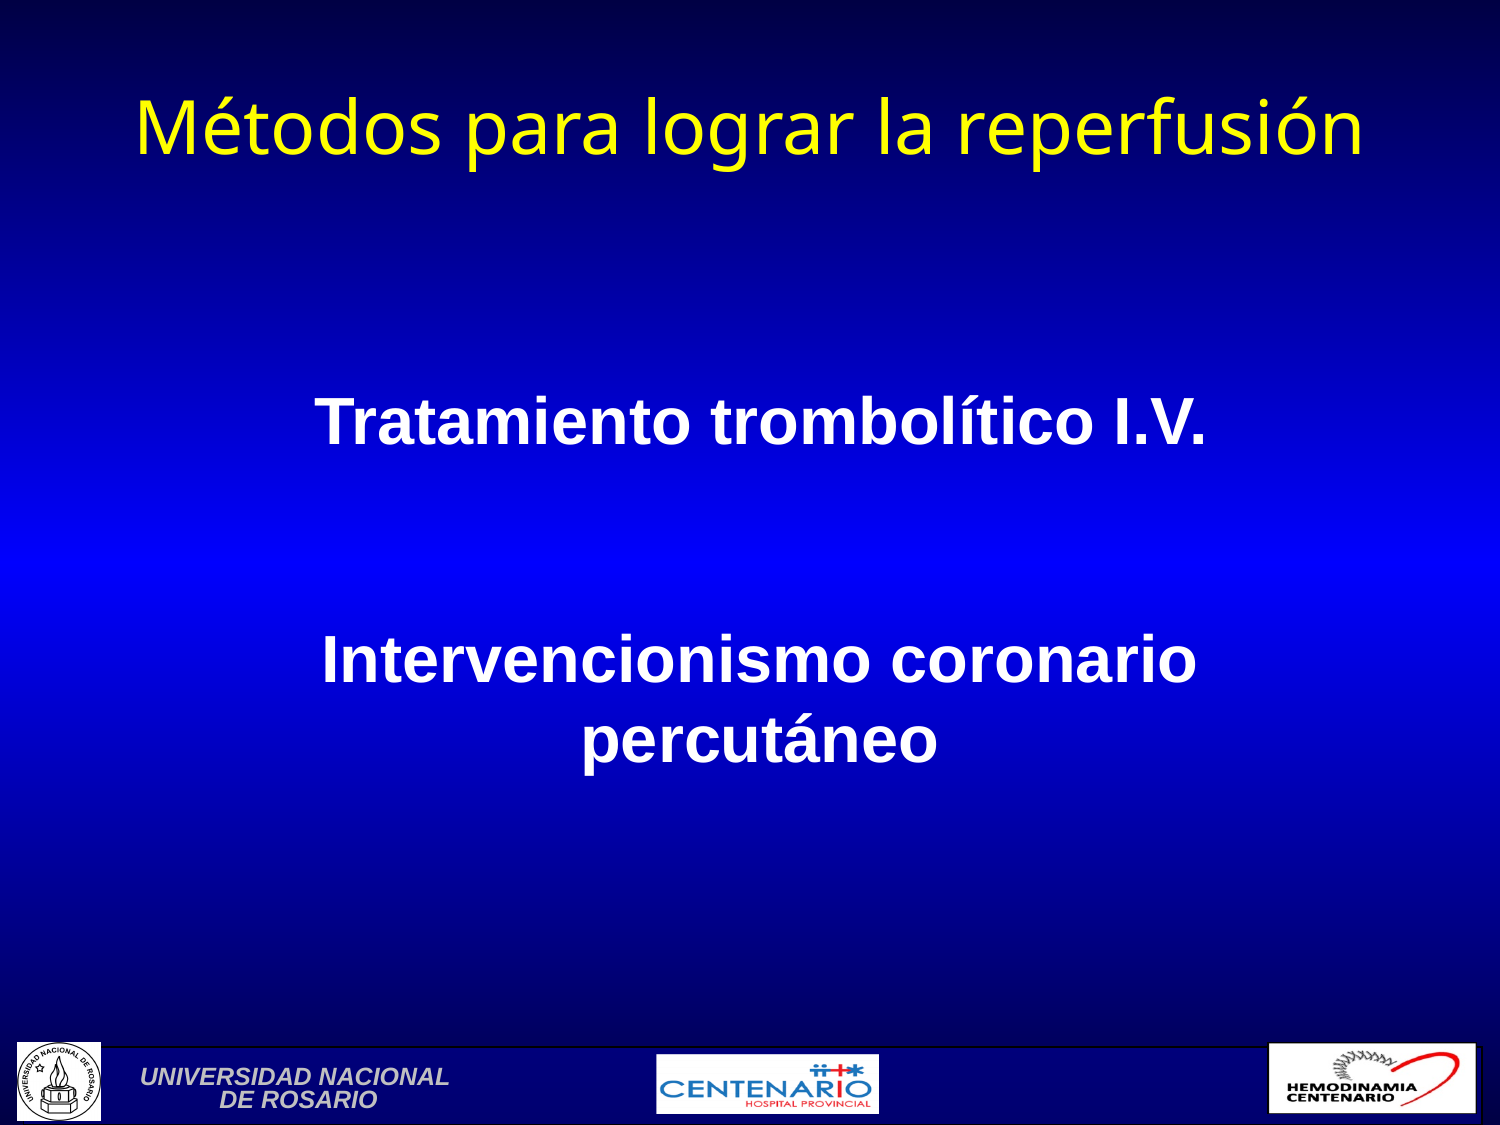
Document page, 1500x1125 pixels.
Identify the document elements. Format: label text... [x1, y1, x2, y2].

text_box UNIVERSIDAD NACIONAL DE ROSARIO [105, 1058, 491, 1122]
picture [17, 1042, 101, 1122]
picture [1267, 1042, 1477, 1114]
text_box Intervencionismo coronario percutáneo [222, 608, 1298, 783]
text_box [104, 1046, 1483, 1125]
text_box Tratamiento trombolítico I.V. [253, 371, 1270, 466]
picture [655, 1054, 880, 1114]
title Métodos para lograr la reperfusión [23, 30, 1477, 219]
